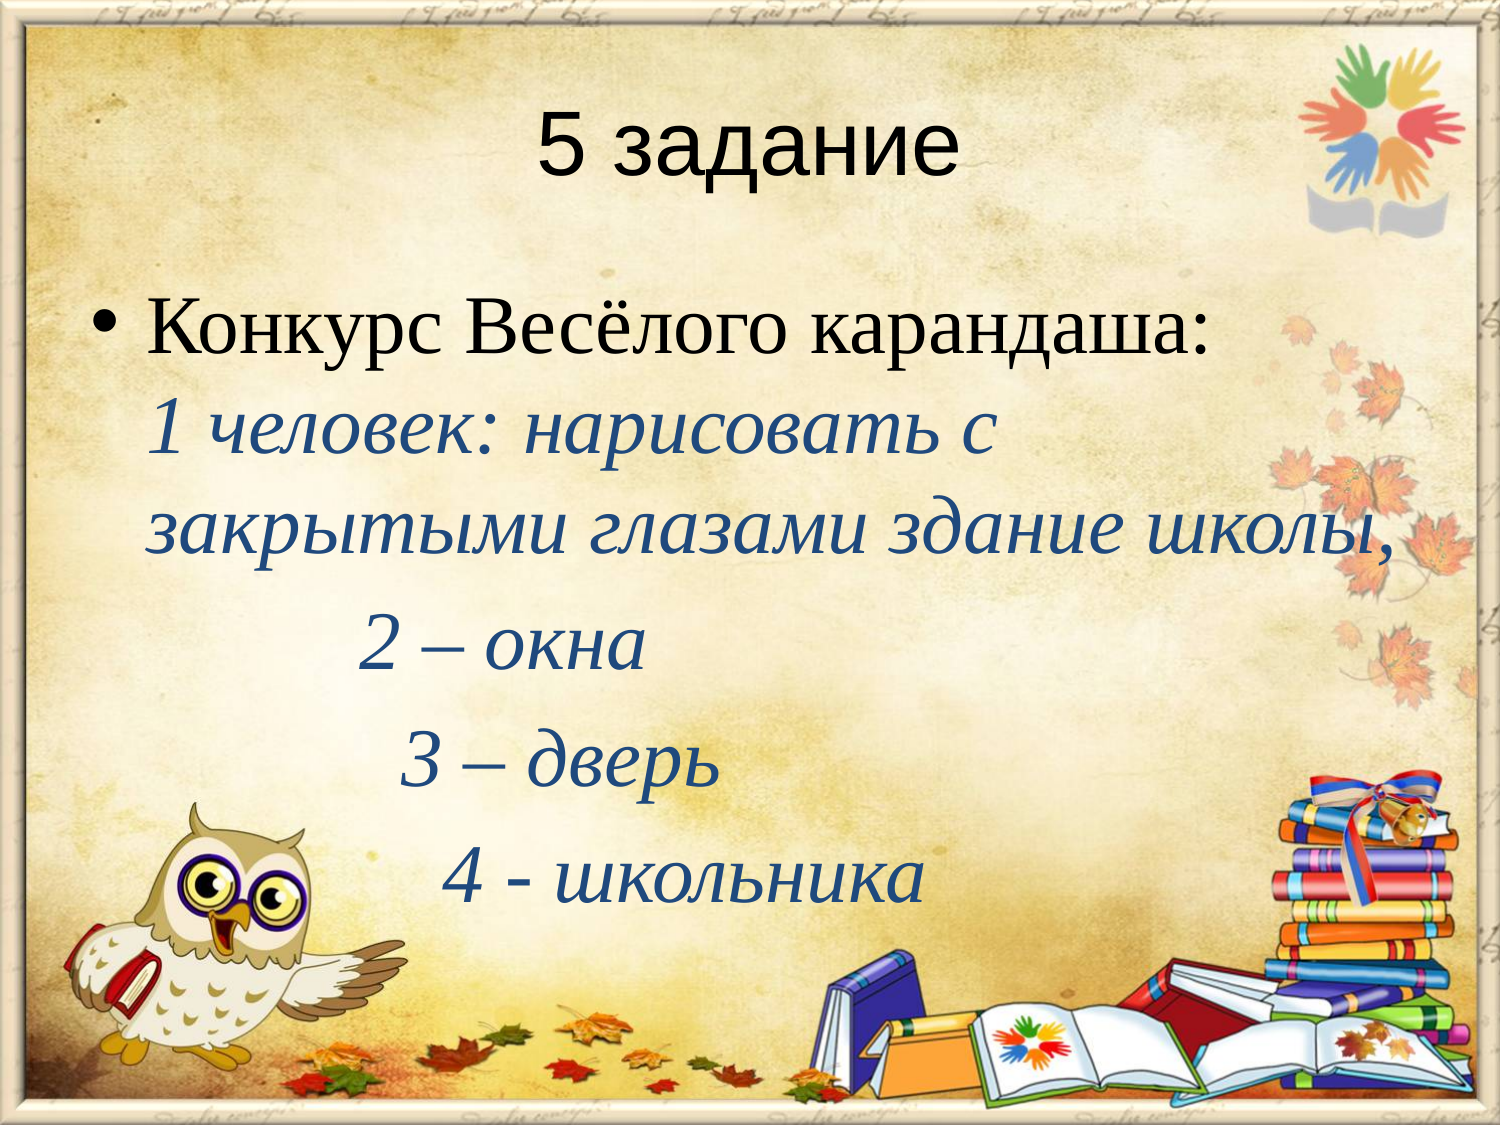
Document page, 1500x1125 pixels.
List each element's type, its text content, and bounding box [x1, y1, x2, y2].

picture [0, 0, 1500, 1125]
title 5 задание [75, 45, 1425, 233]
list Конкурс Весёлого карандаша: 1 человек: нарисовать с закрытыми глазами здание школы, 2 – окна 3 – дверь 4 - школьника [75, 262, 1425, 1005]
